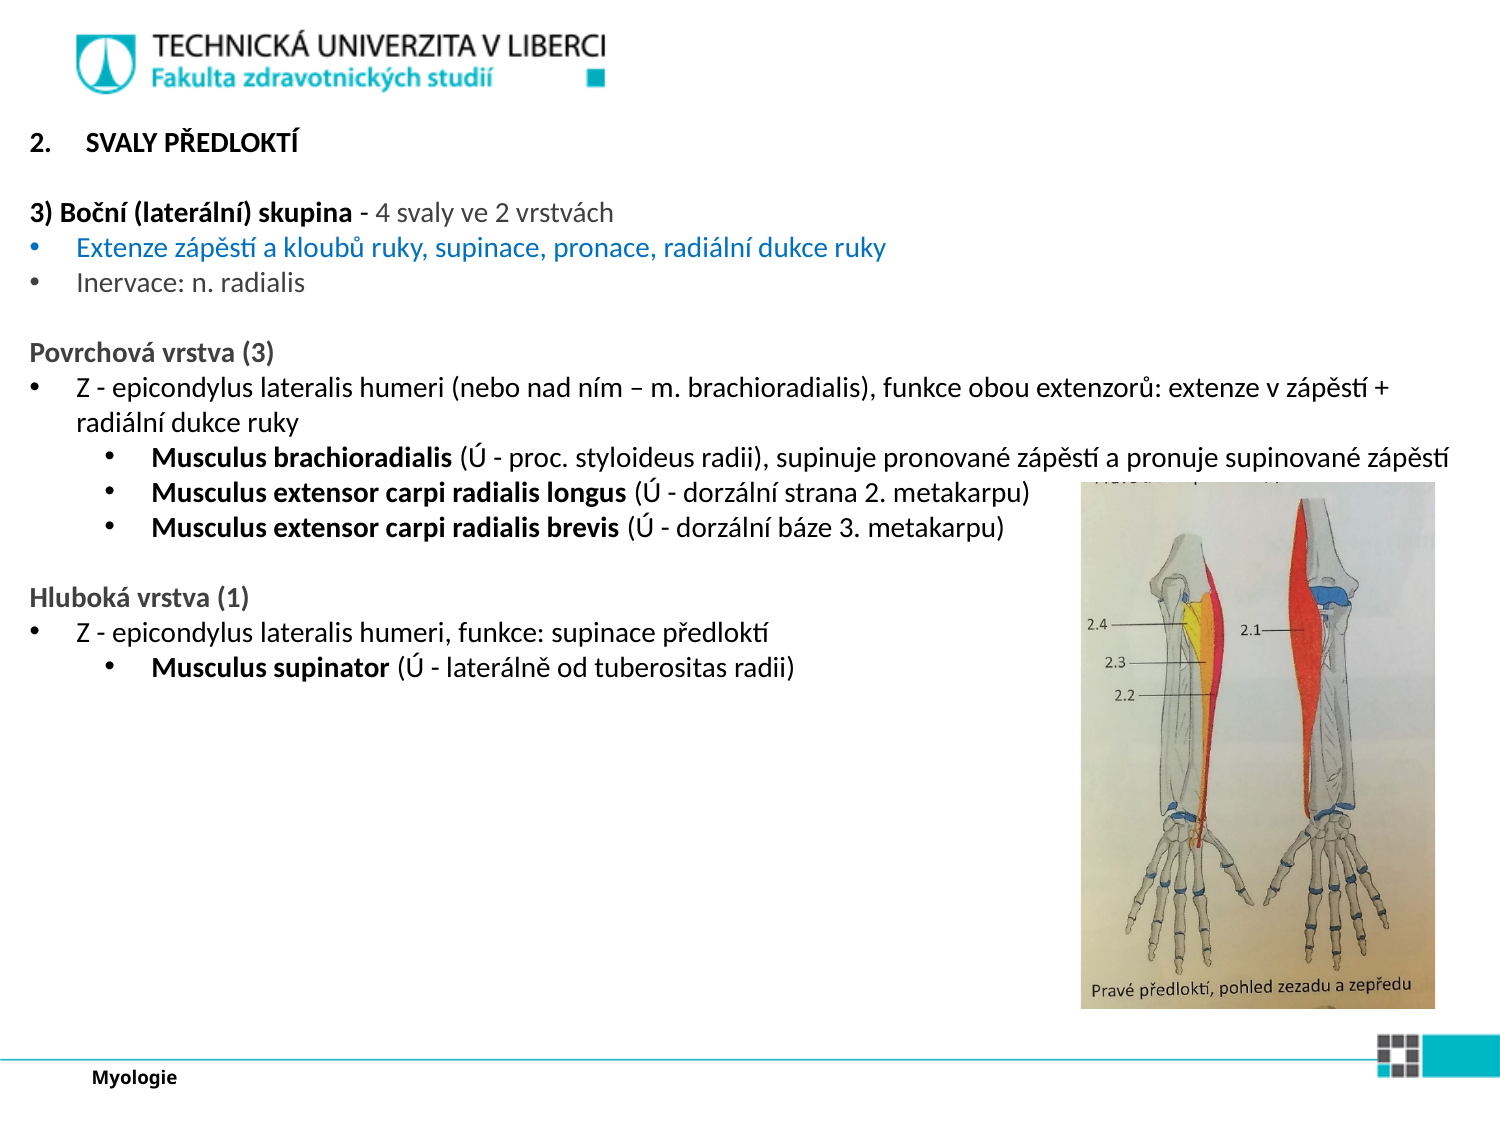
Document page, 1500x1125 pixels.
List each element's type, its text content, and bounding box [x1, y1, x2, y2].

picture [0, 0, 1500, 1125]
text_box Myologie [76, 1058, 1341, 1096]
text_box SVALY PŘEDLOKTÍ 3) Boční (laterální) skupina - 4 svaly ve 2 vrstvách Extenze zápěstí a kloubů ruky, supinace, pronace, radiální dukce ruky Inervace: n. radialis Povrchová vrstva (3) Z - epicondylus lateralis humeri (nebo nad ním – m. brachioradialis), funkce obou extenzorů: extenze v zápěstí + radiální dukce ruky Musculus brachioradialis (Ú - proc. styloideus radii), supinuje pronované zápěstí a pronuje supinované zápěstí Musculus extensor carpi radialis longus (Ú - dorzální strana 2. metakarpu) Musculus extensor carpi radialis brevis (Ú - dorzální báze 3. metakarpu) Hluboká vrstva (1) Z - epicondylus lateralis humeri, funkce: supinace předloktí Musculus supinator (Ú - laterálně od tuberositas radii) [14, 116, 1480, 726]
